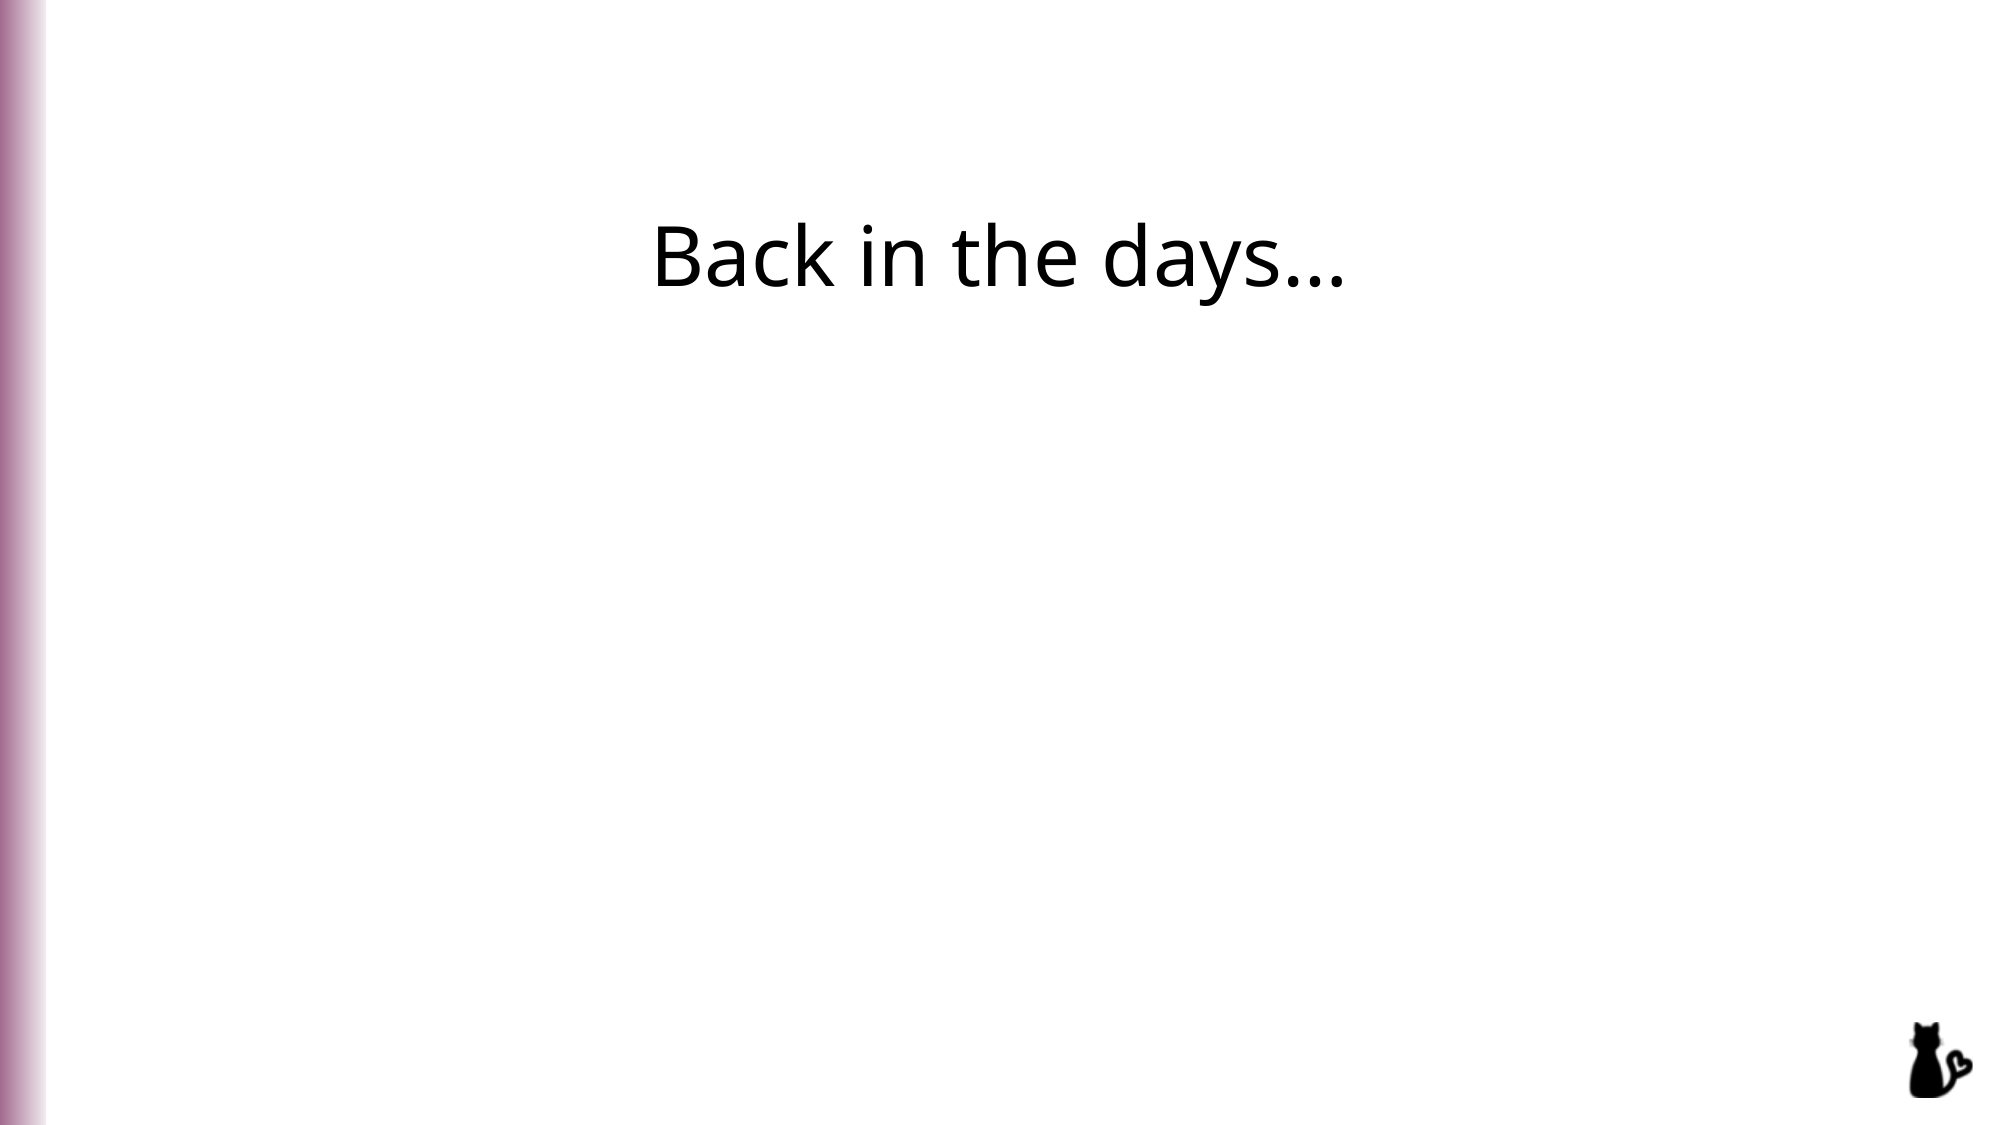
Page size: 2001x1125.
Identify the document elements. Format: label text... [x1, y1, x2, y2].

picture [1903, 1022, 1979, 1098]
list Back in the days… [123, 207, 1876, 492]
